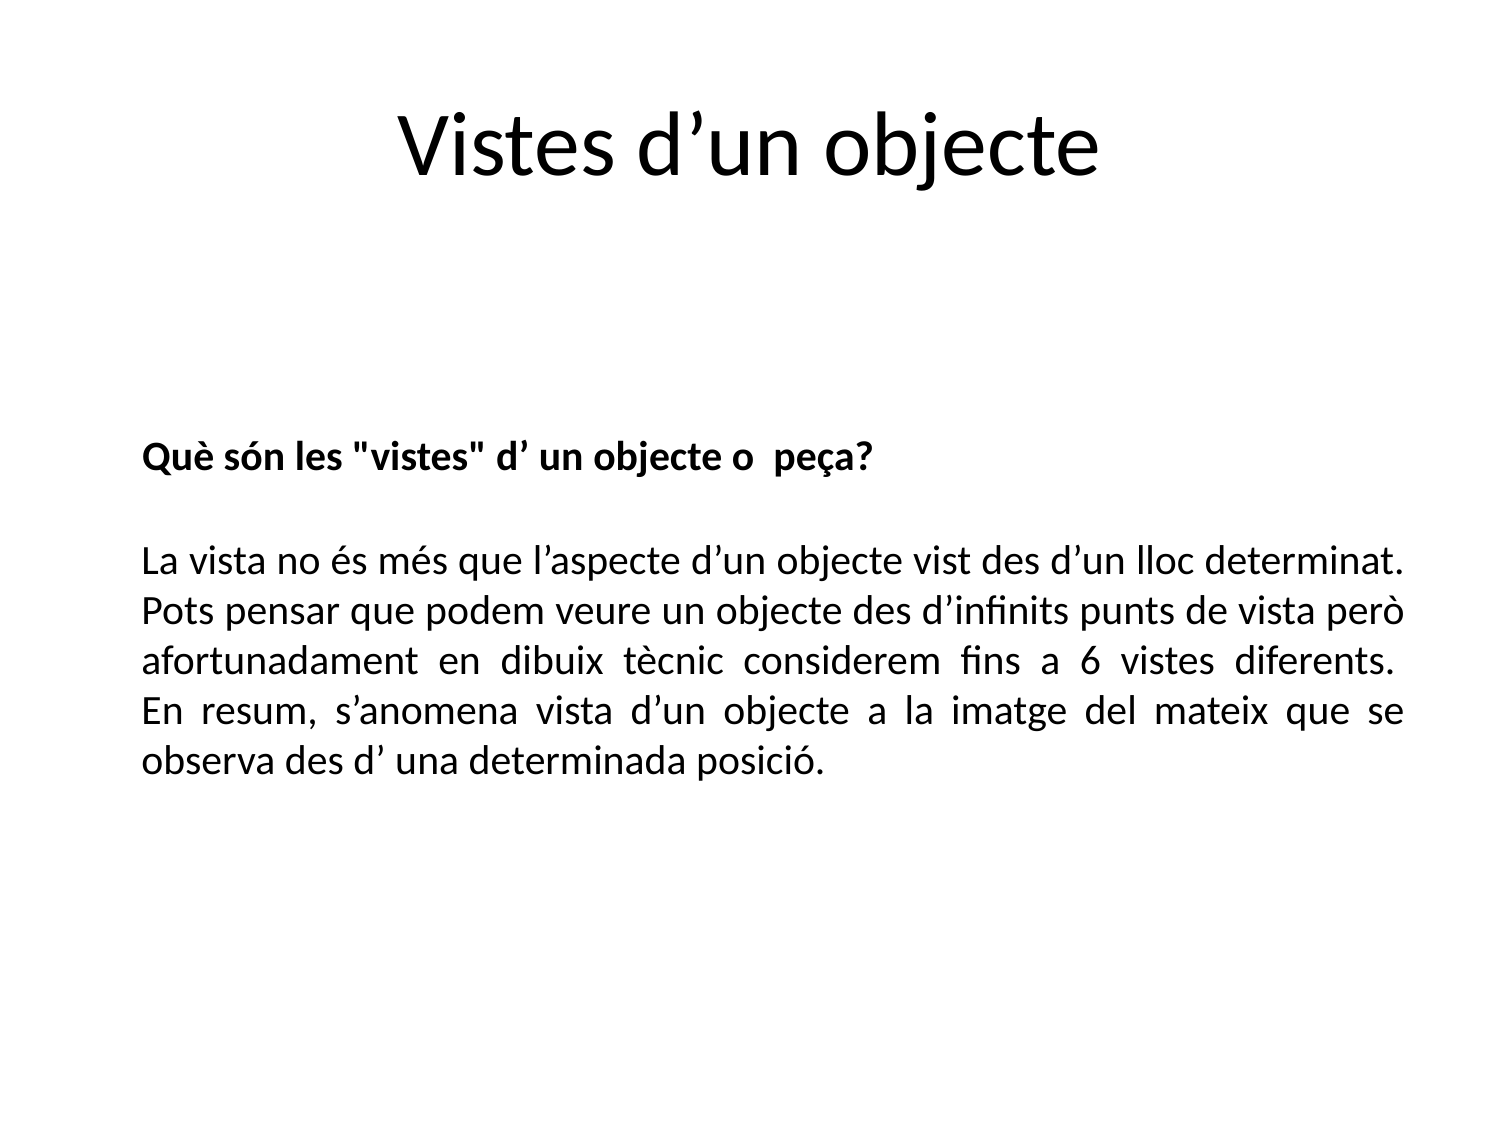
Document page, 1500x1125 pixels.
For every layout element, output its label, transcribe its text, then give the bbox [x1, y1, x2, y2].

text_box Vistes d’un objecte [75, 45, 1425, 233]
text_box Què són les "vistes" d’ un objecte o peça? La vista no és més que l’aspecte d’un objecte vist des d’un lloc determinat. Pots pensar que podem veure un objecte des d’infinits punts de vista però afortunadament en dibuix tècnic considerem fins a 6 vistes diferents. En resum, s’anomena vista d’un objecte a la imatge del mateix que se observa des d’ una determinada posició. [70, 421, 1421, 898]
